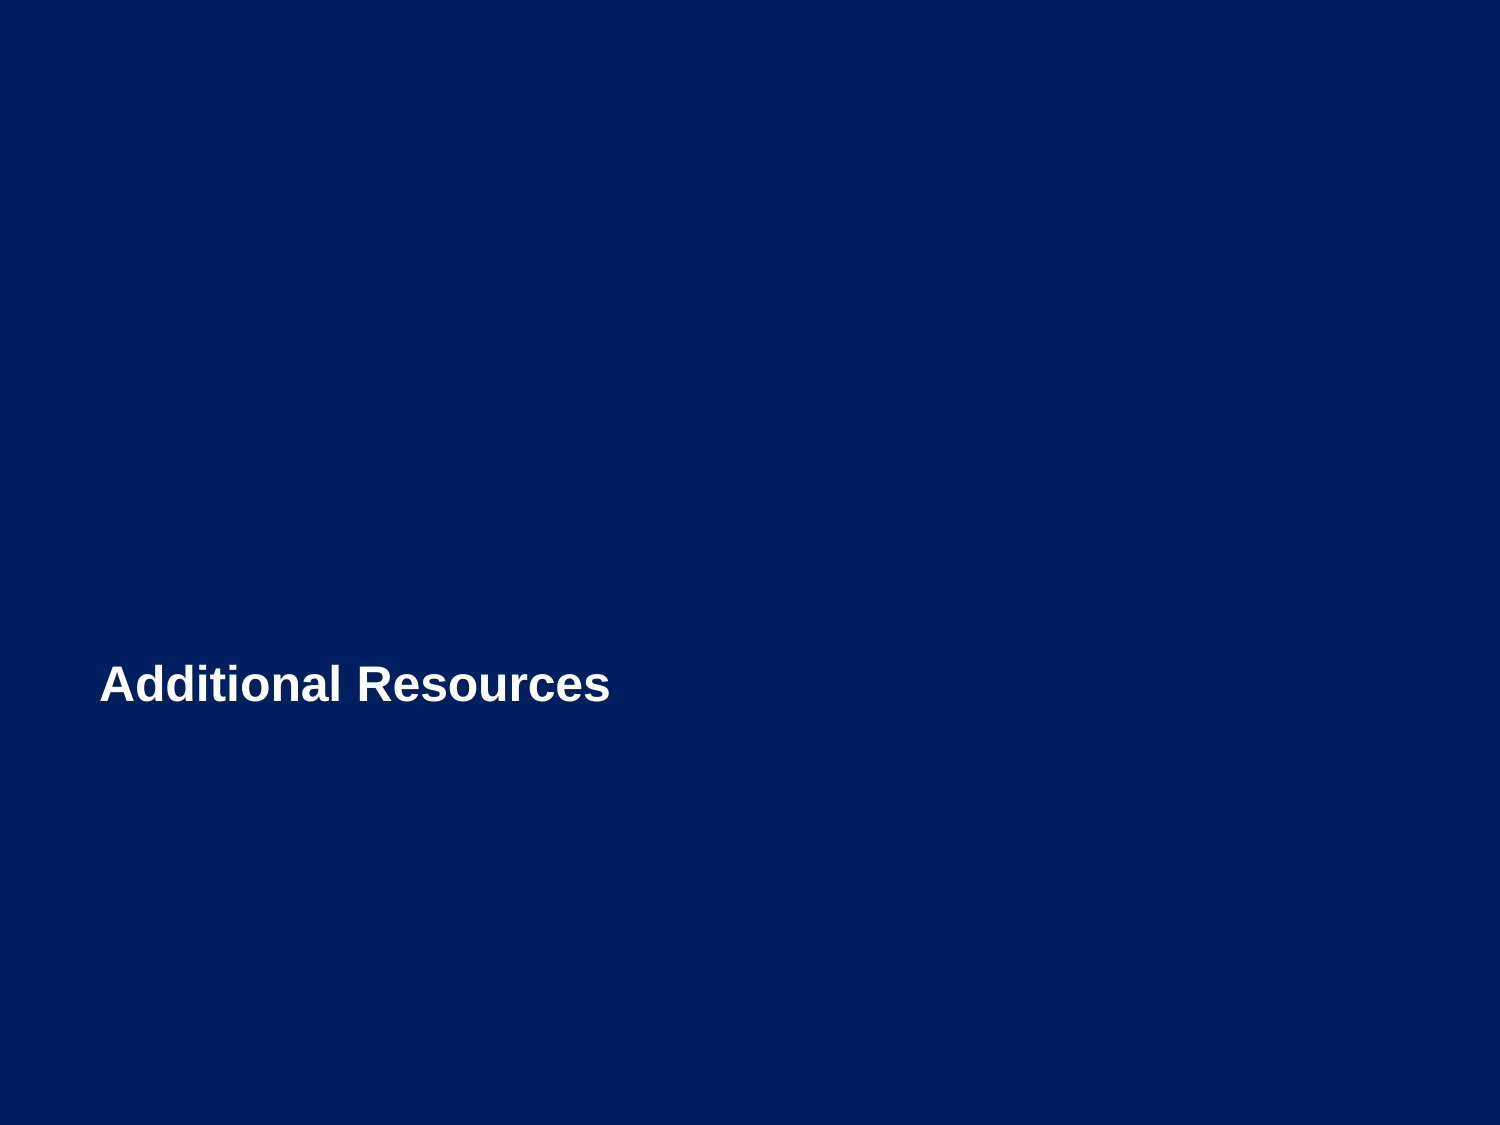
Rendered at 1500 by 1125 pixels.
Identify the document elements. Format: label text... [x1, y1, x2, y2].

text_box Additional Resources [97, 651, 612, 712]
